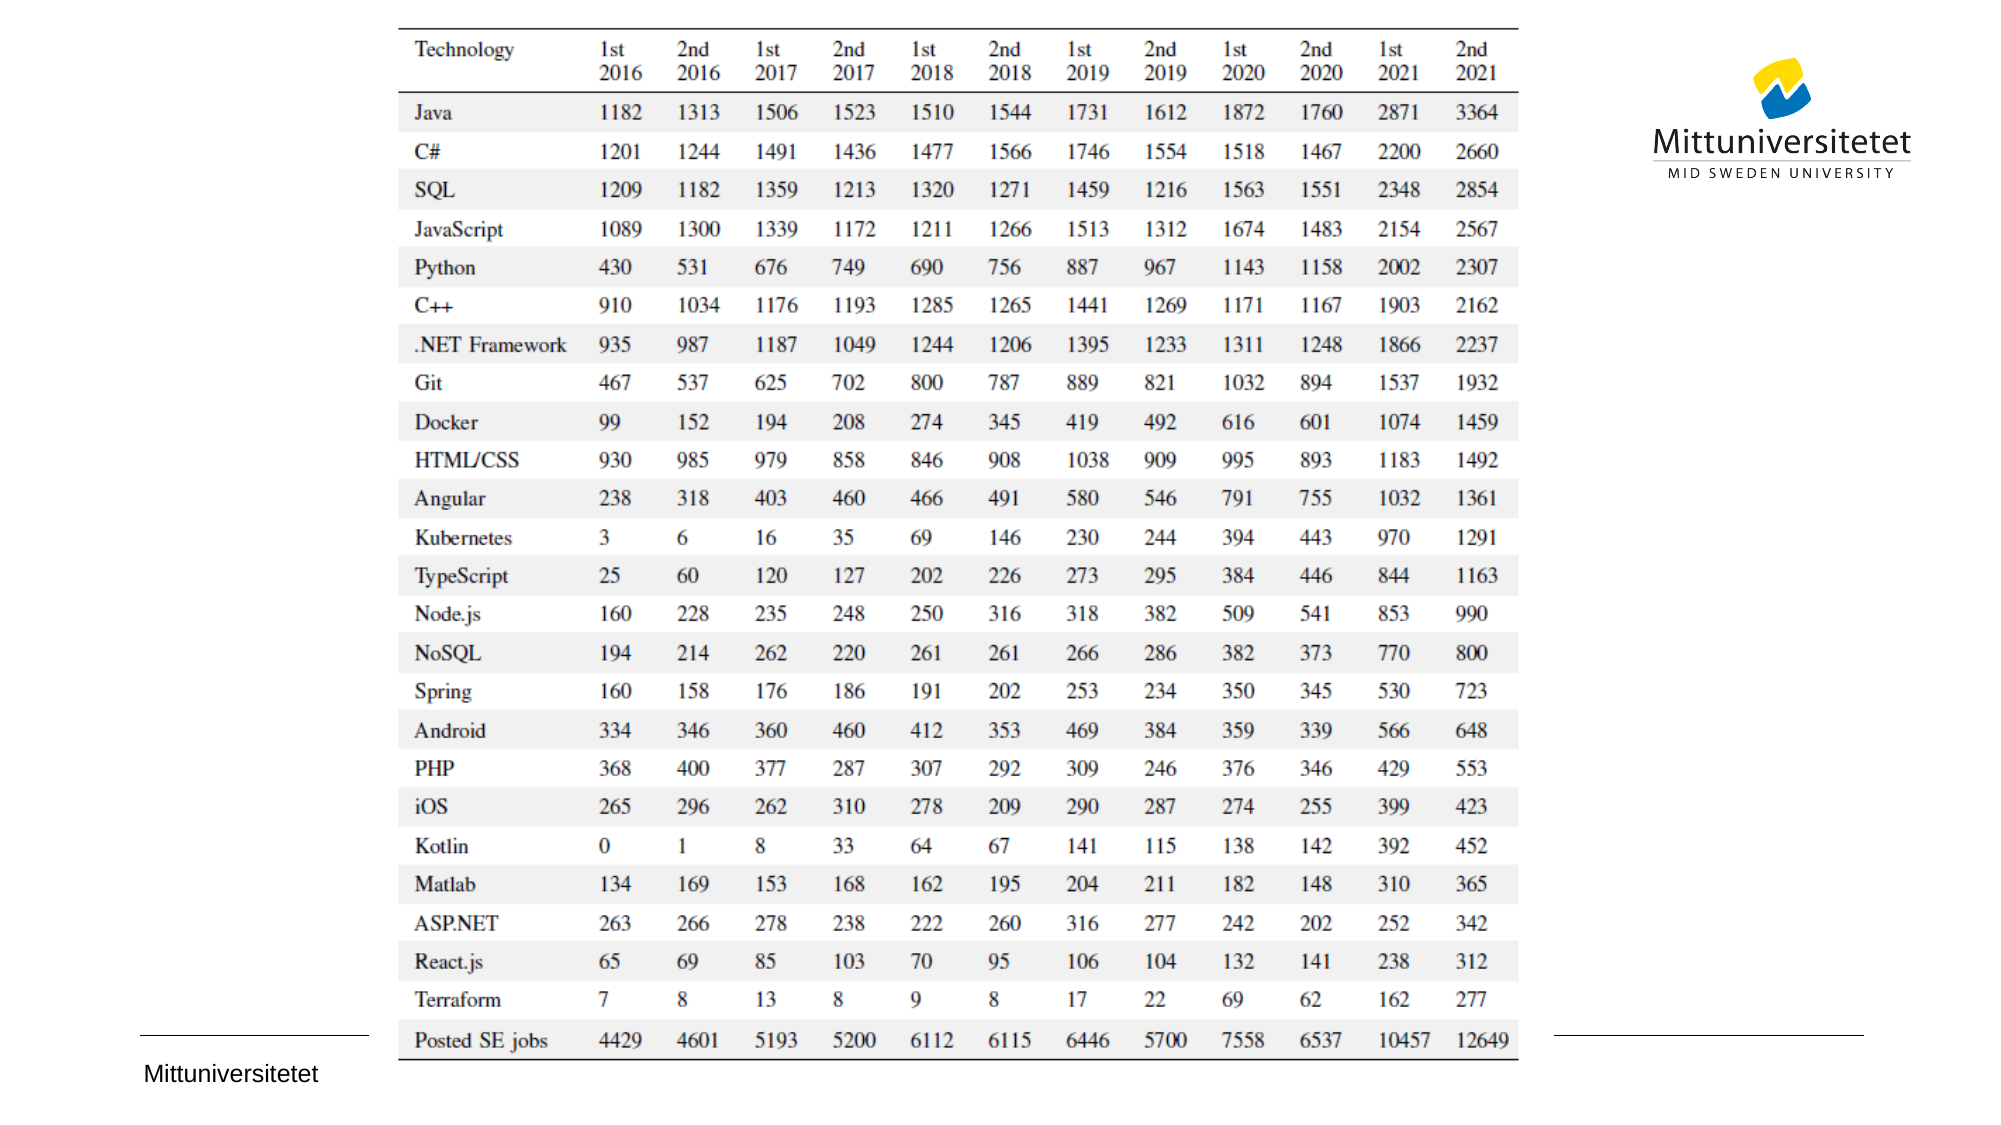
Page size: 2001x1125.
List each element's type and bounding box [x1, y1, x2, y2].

picture [369, 10, 1554, 1076]
picture [1653, 58, 1911, 178]
